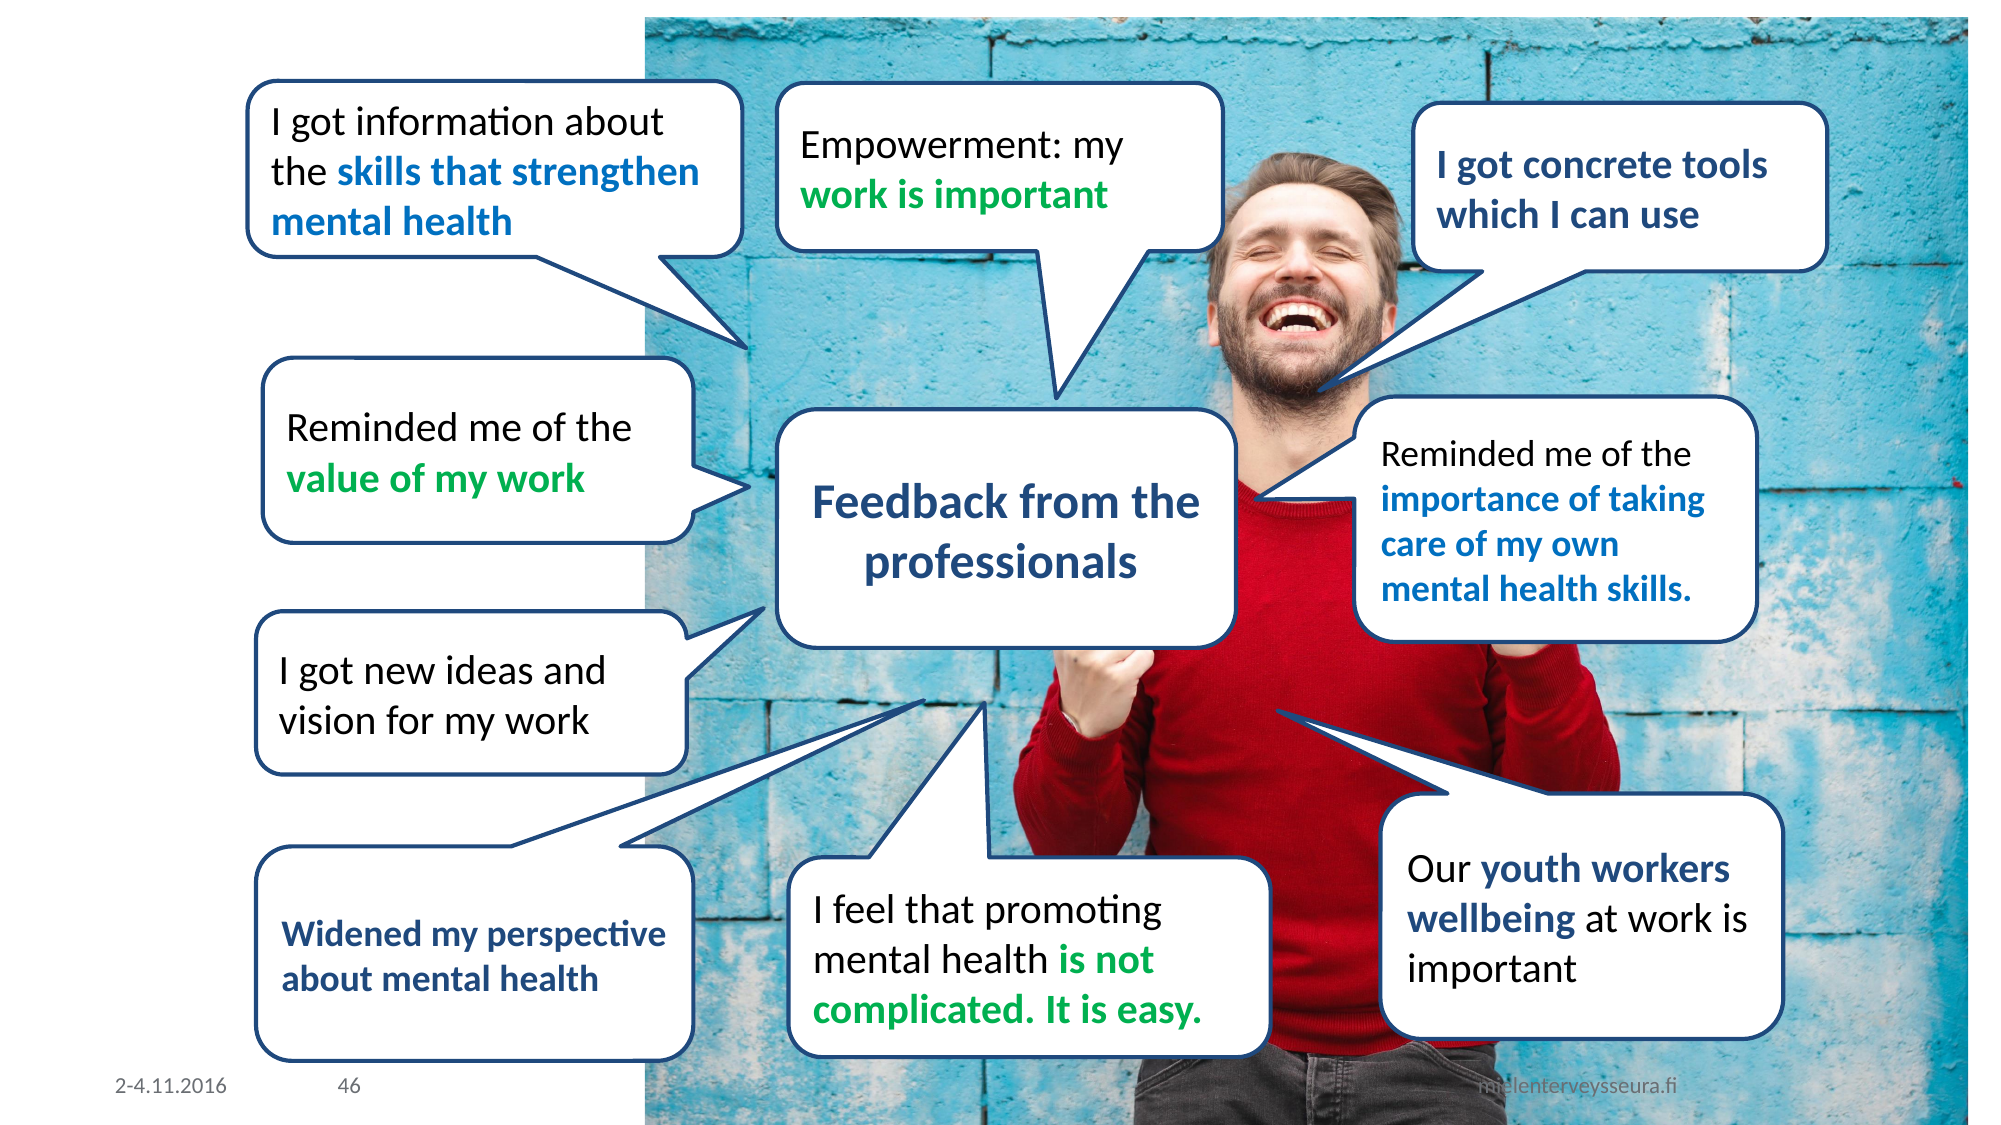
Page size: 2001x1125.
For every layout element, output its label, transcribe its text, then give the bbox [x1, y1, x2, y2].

text_box Reminded me of the value of my work [260, 355, 639, 545]
text_box I got information about the skills that strengthen mental health [245, 78, 639, 304]
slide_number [99, 1060, 322, 1108]
picture [644, 17, 1969, 1125]
text_box Widened my perspective about mental health [253, 798, 639, 1063]
text_box I got new ideas and vision for my work [253, 609, 639, 777]
slide_number 46 [322, 1063, 536, 1108]
